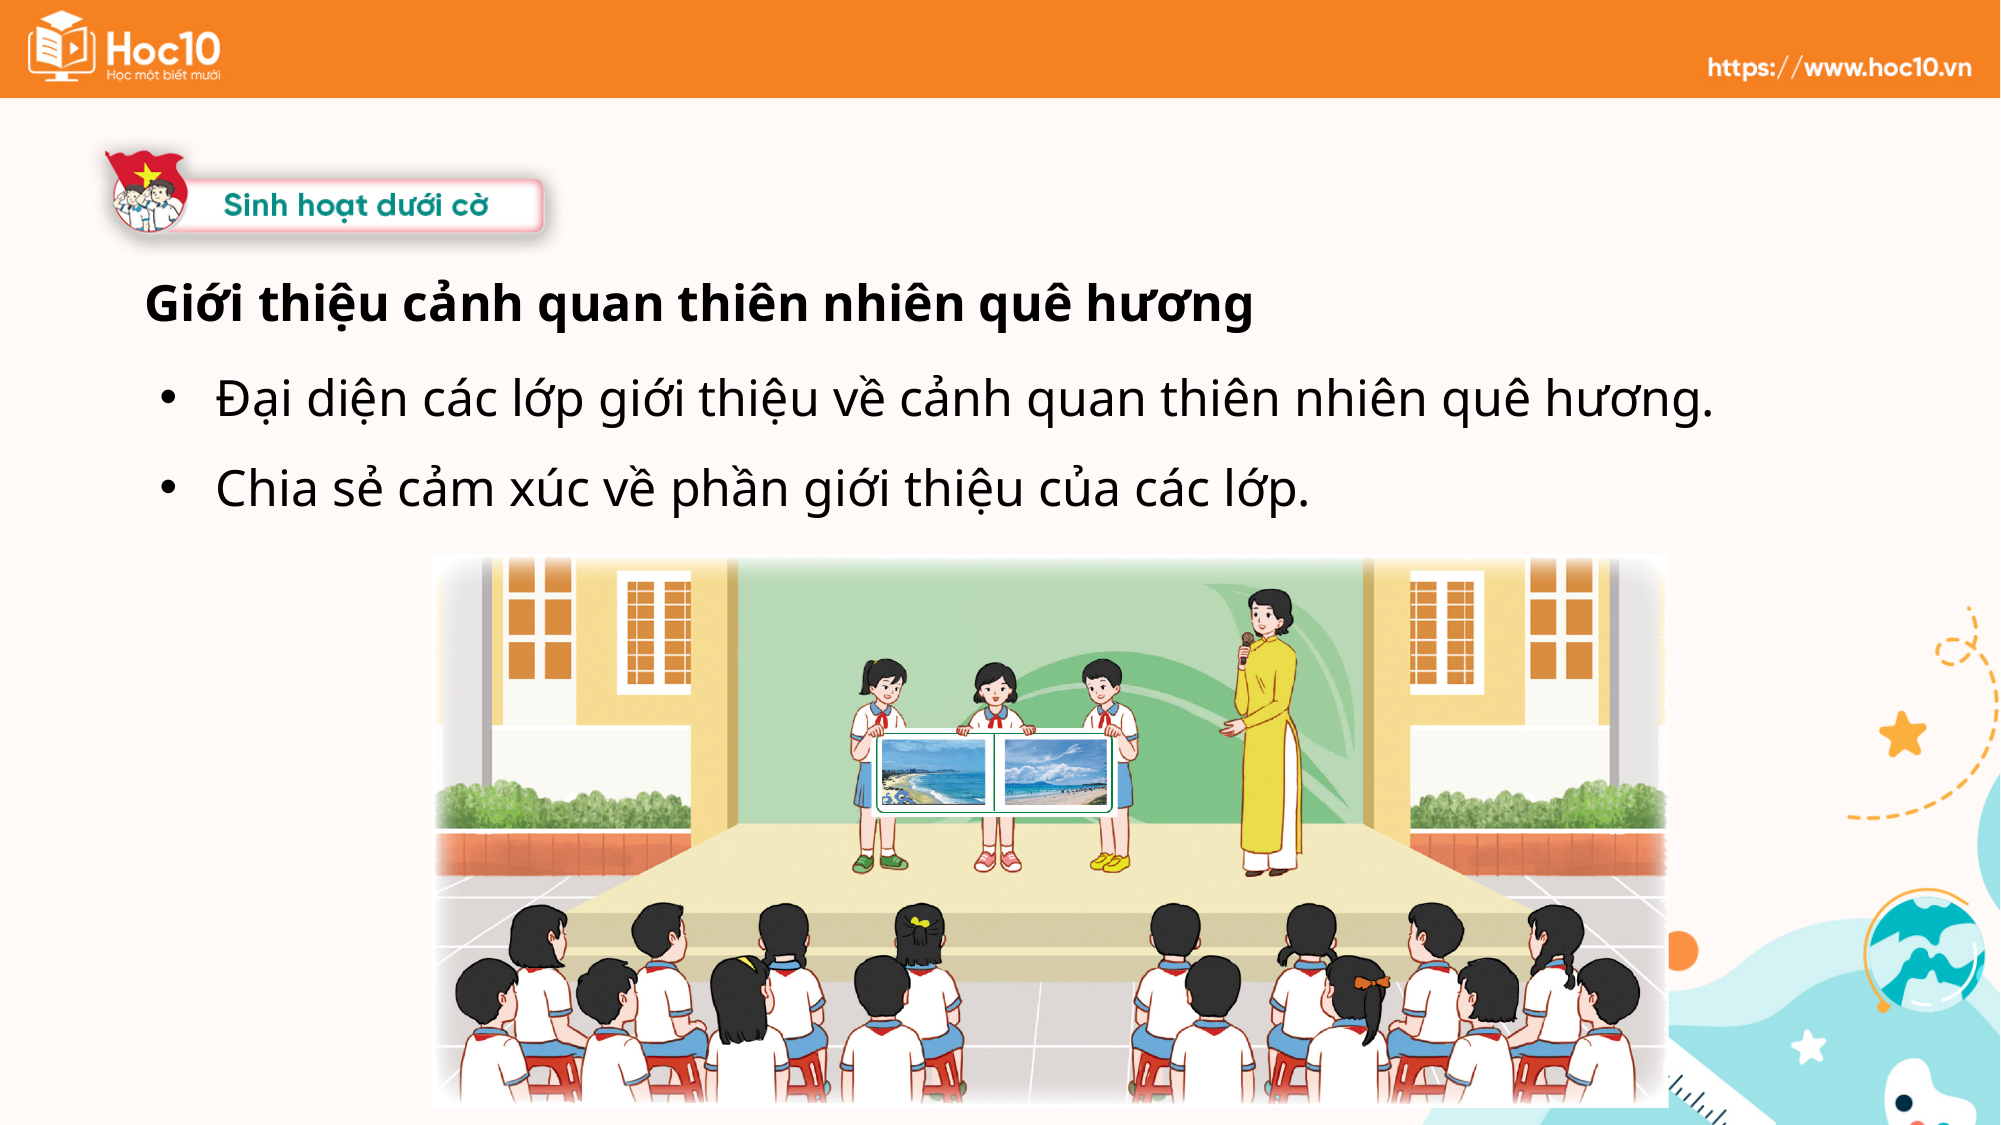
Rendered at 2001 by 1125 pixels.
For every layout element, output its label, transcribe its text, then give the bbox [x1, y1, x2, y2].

text_box Giới thiệu cảnh quan thiên nhiên quê hương [94, 264, 1305, 340]
picture [0, 0, 2001, 1125]
text_box Đại diện các lớp giới thiệu về cảnh quan thiên nhiên quê hương. Chia sẻ cảm xúc về phần giới thiệu của các lớp. [144, 328, 1956, 524]
